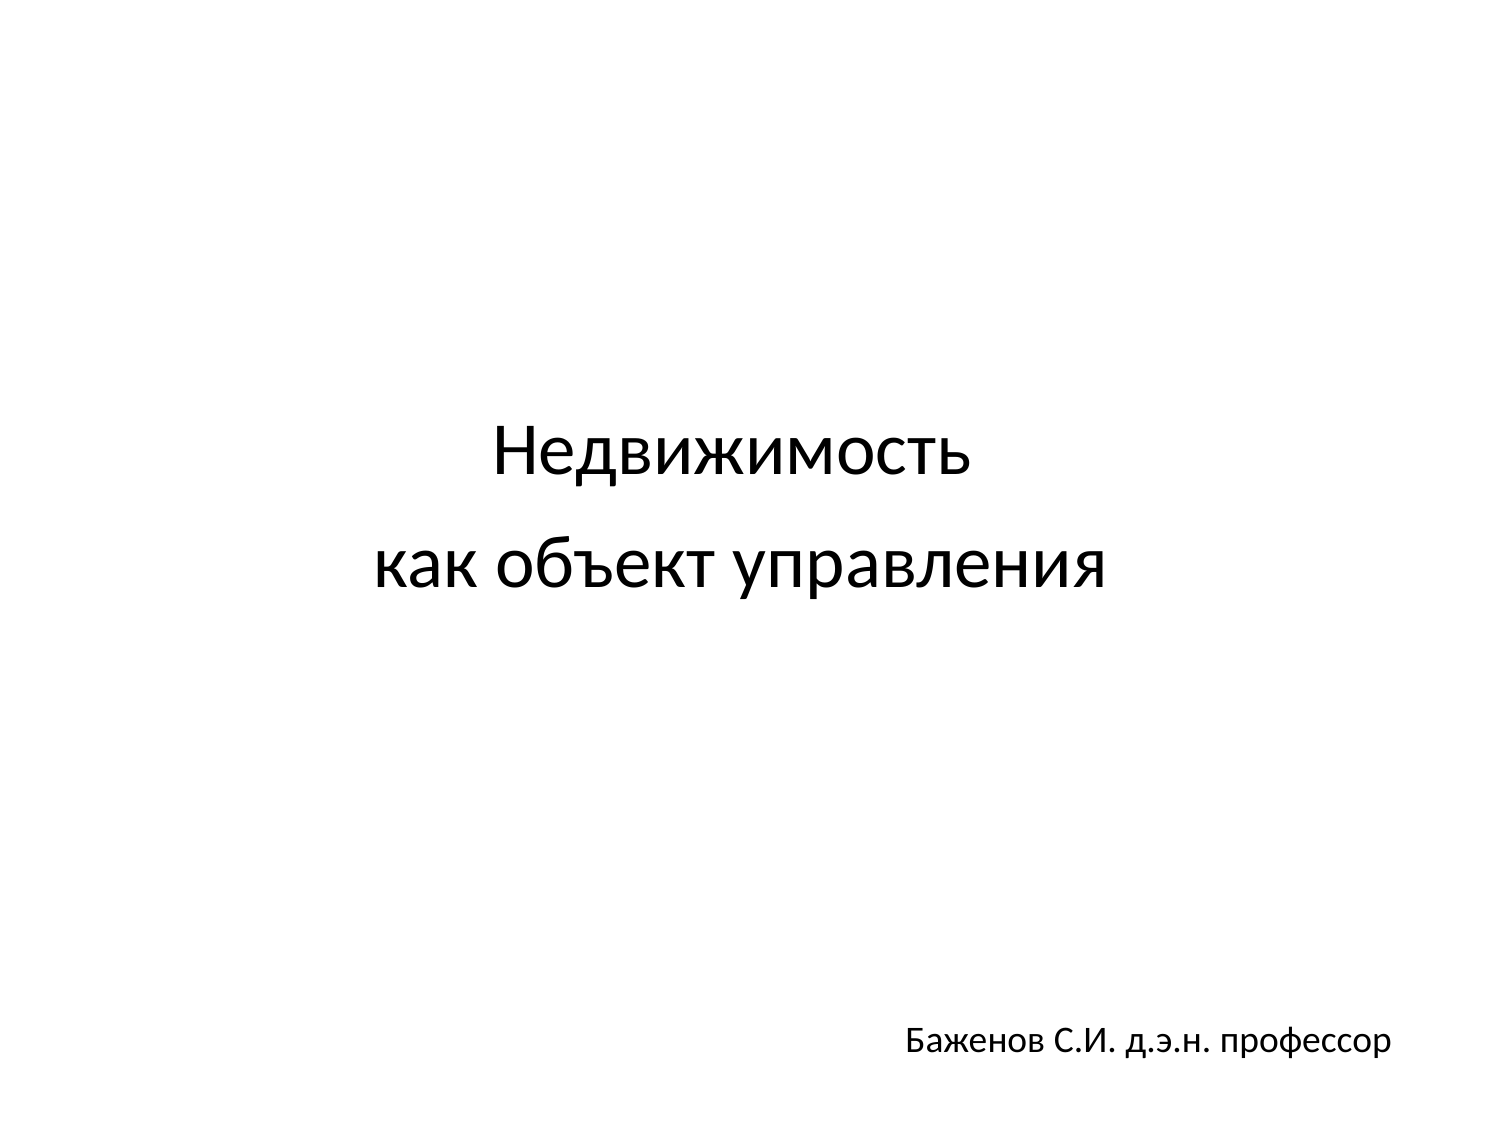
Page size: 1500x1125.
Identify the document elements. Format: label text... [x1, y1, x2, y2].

text_box Баженов С.И. д.э.н. профессор [890, 1007, 1465, 1068]
text_box Недвижимость как объект управления [75, 88, 1390, 916]
